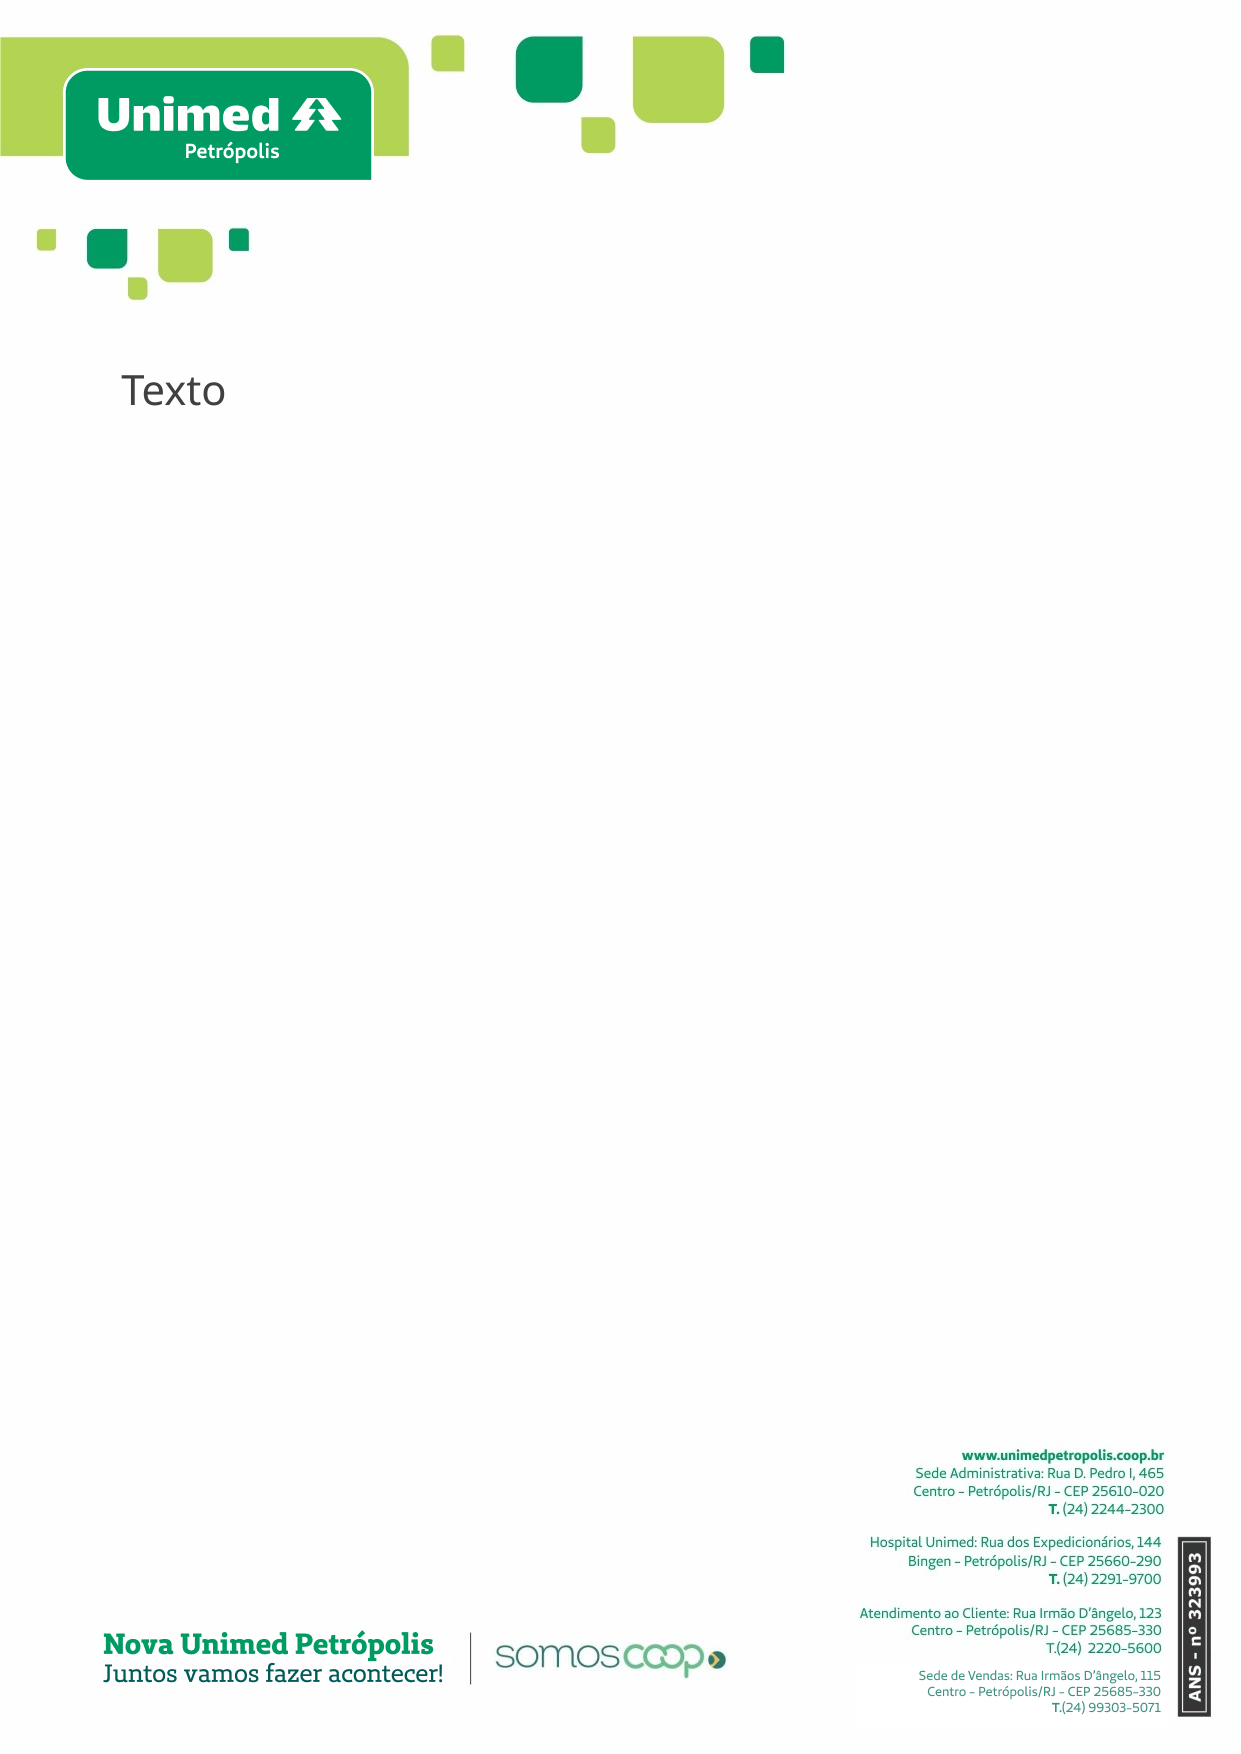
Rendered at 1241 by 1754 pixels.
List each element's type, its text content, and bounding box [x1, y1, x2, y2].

text_box Texto [106, 355, 1134, 421]
picture [0, 0, 1241, 1754]
